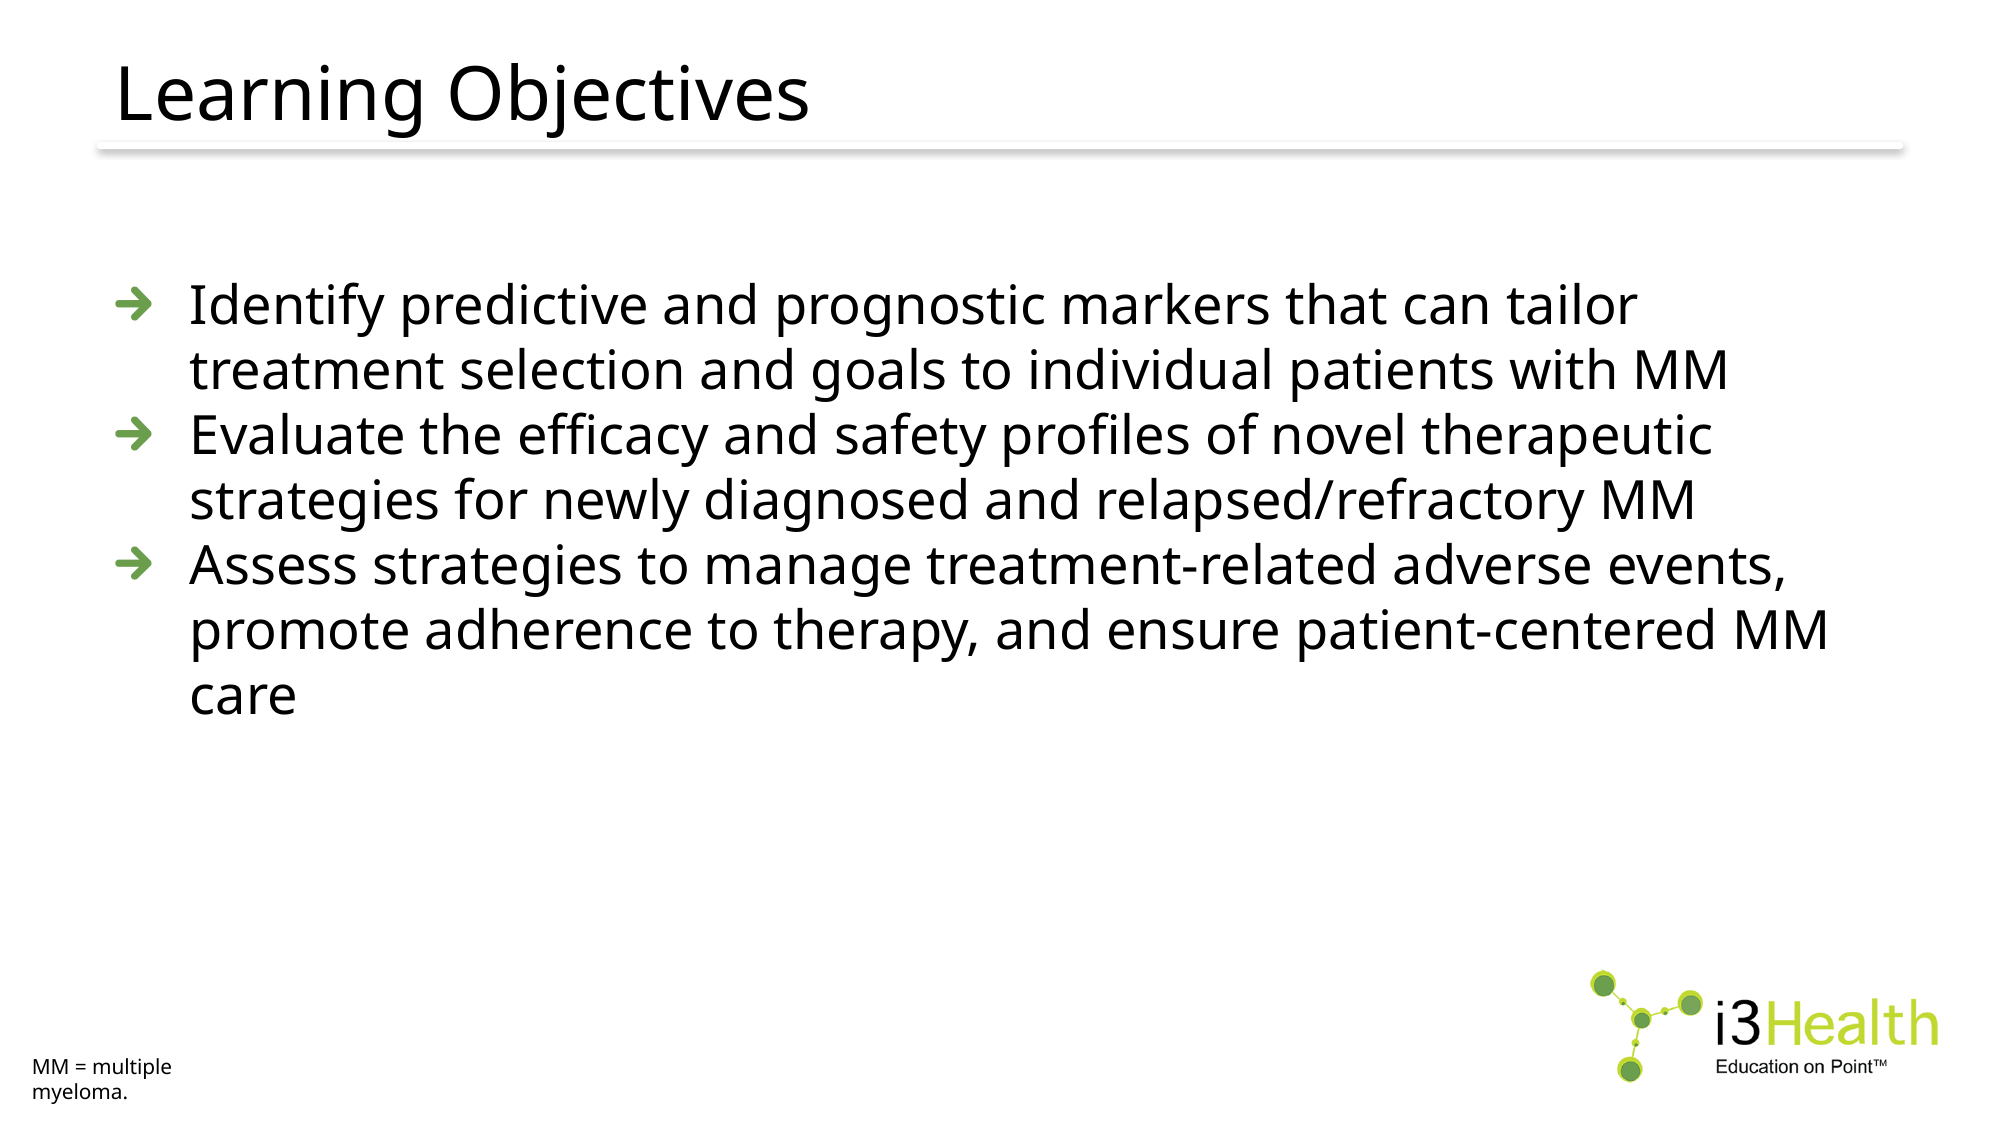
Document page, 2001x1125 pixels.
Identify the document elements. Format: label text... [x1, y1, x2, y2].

picture [114, 284, 153, 323]
picture [1575, 952, 1956, 1109]
list Identify predictive and prognostic markers that can tailor treatment selection and goals to individual patients with MM Evaluate the efficacy and safety profiles of novel therapeutic strategies for newly diagnosed and relapsed/refractory MM Assess strategies to manage treatment-related adverse events, promote adherence to therapy, and ensure patient-centered MM care [99, 263, 1900, 981]
picture [114, 414, 153, 453]
title Learning Objectives [99, 38, 1900, 145]
picture [114, 544, 153, 582]
list MM = multiple myeloma. [31, 1078, 216, 1104]
